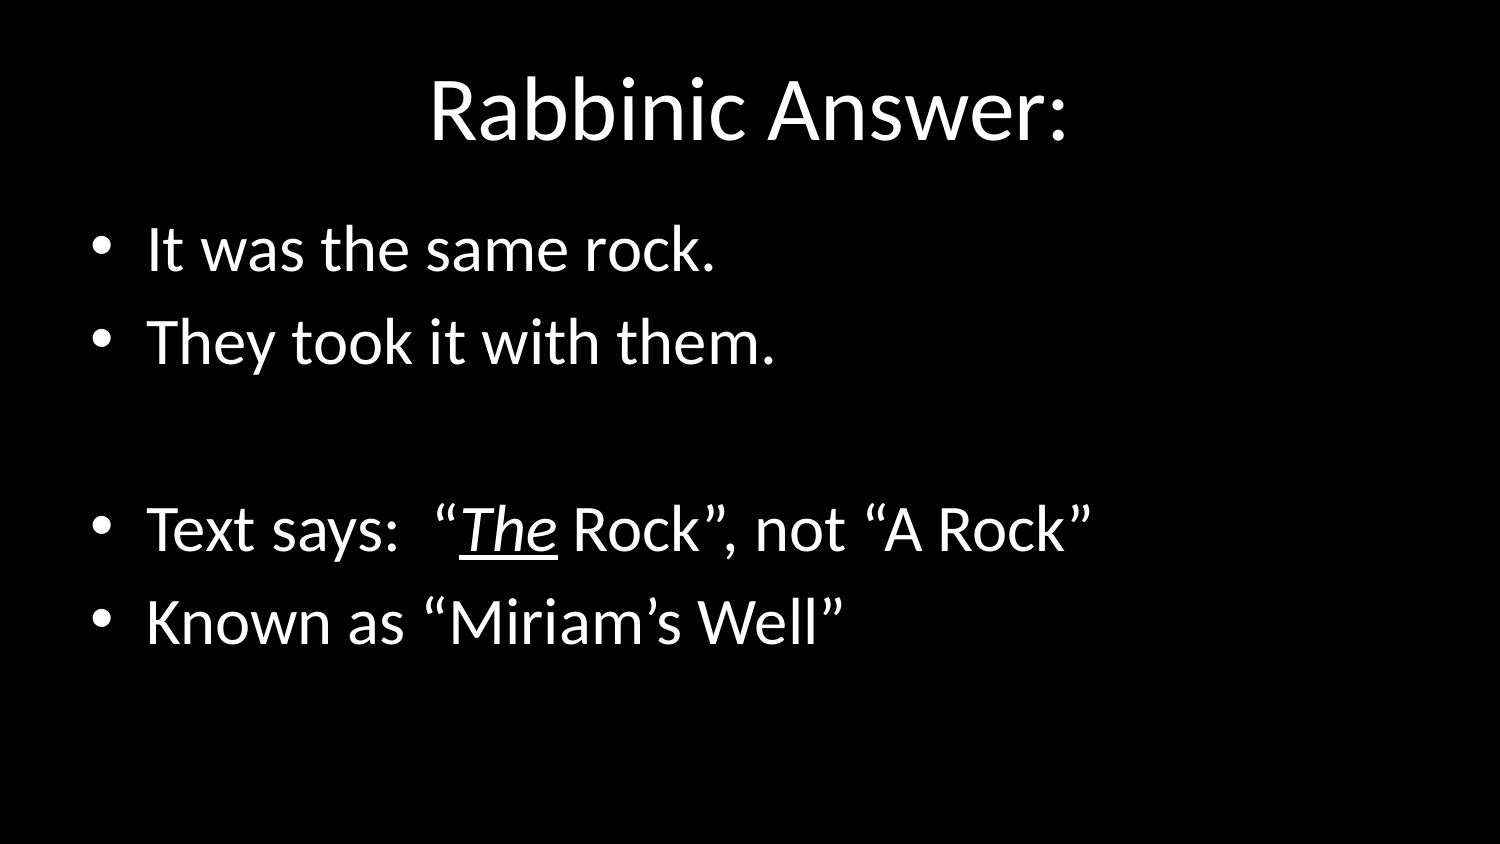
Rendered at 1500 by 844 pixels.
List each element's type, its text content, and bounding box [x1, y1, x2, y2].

title Rabbinic Answer: [75, 33, 1425, 175]
list It was the same rock. They took it with them. Text says: “The Rock”, not “A Rock” Known as “Miriam’s Well” [75, 196, 1425, 754]
